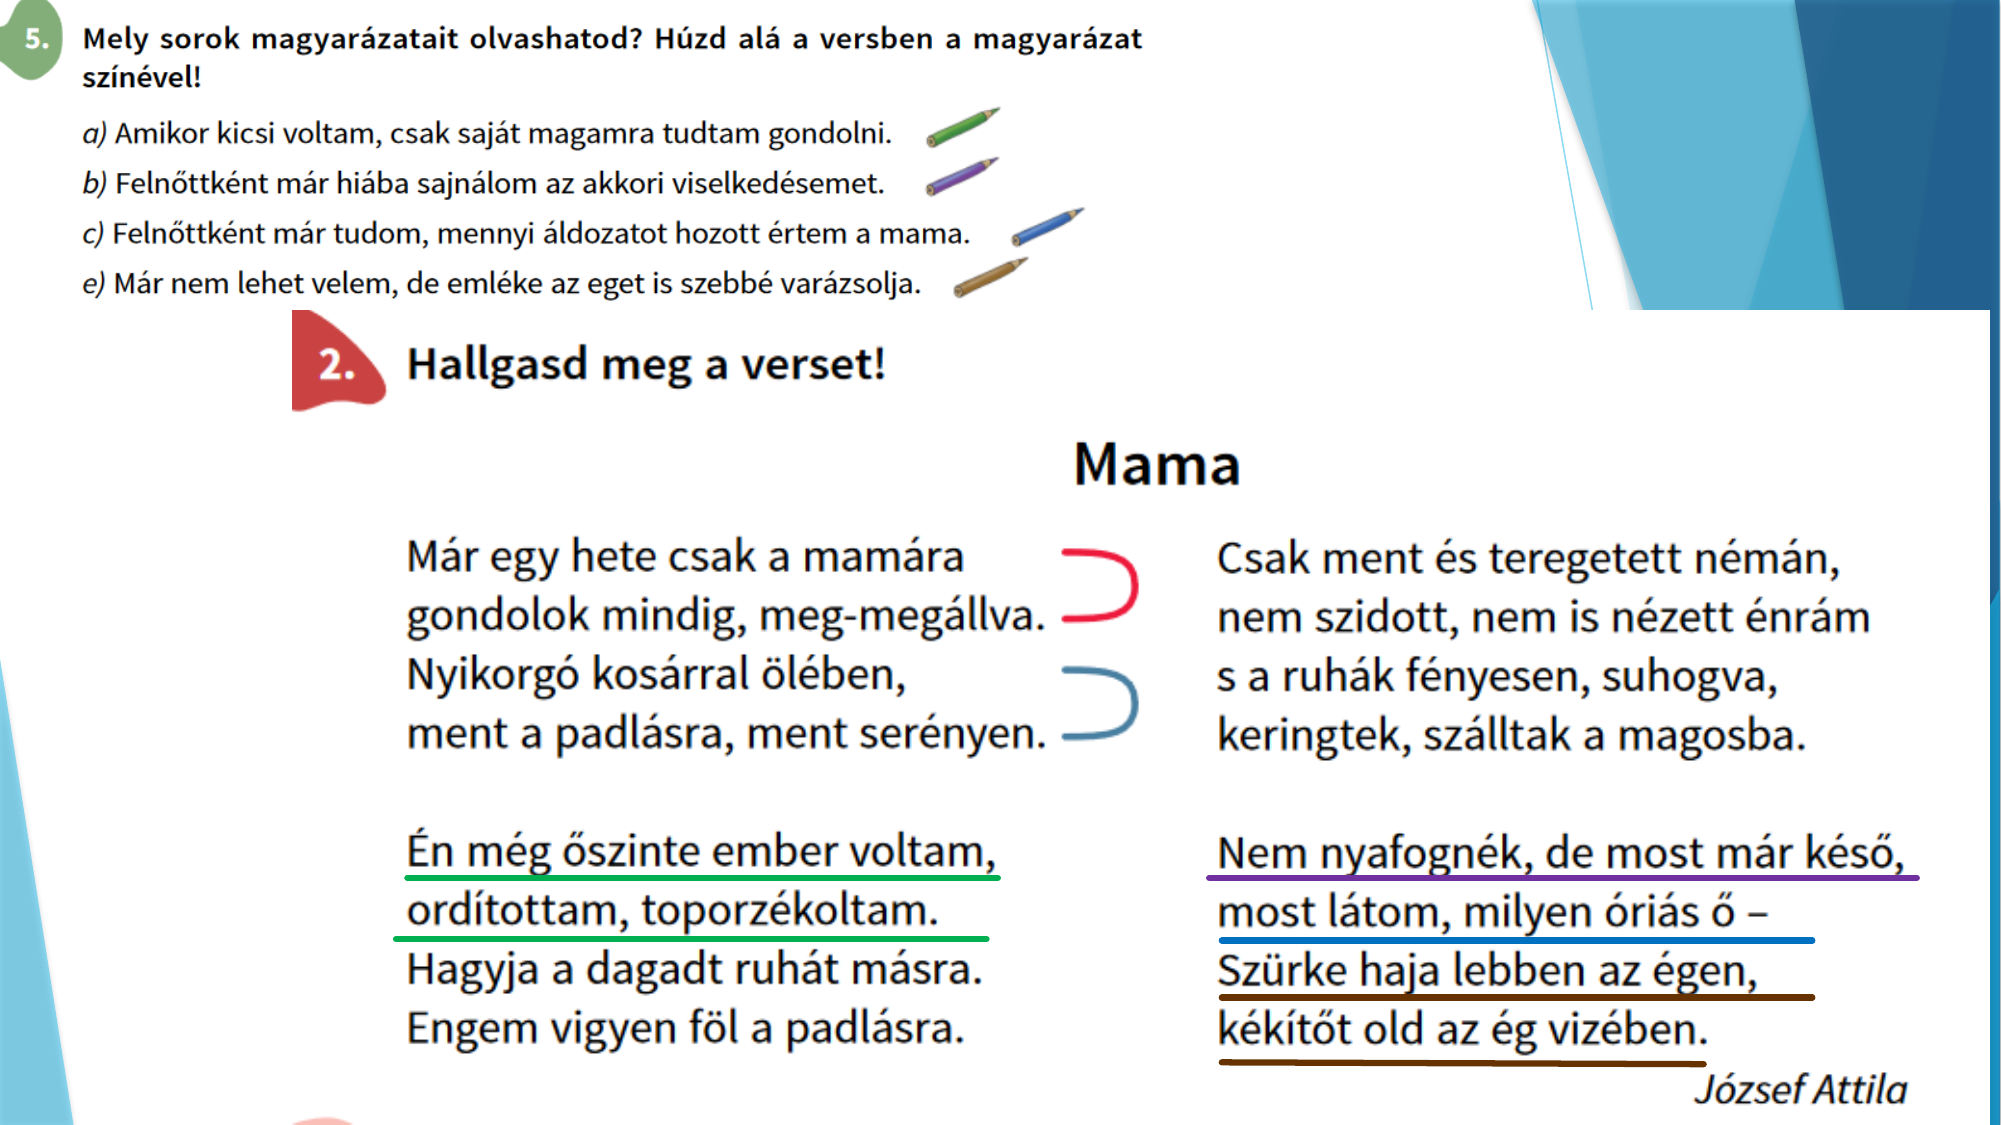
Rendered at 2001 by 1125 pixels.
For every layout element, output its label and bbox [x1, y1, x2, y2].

picture [0, 0, 1990, 1125]
text_box [1221, 1061, 1705, 1065]
